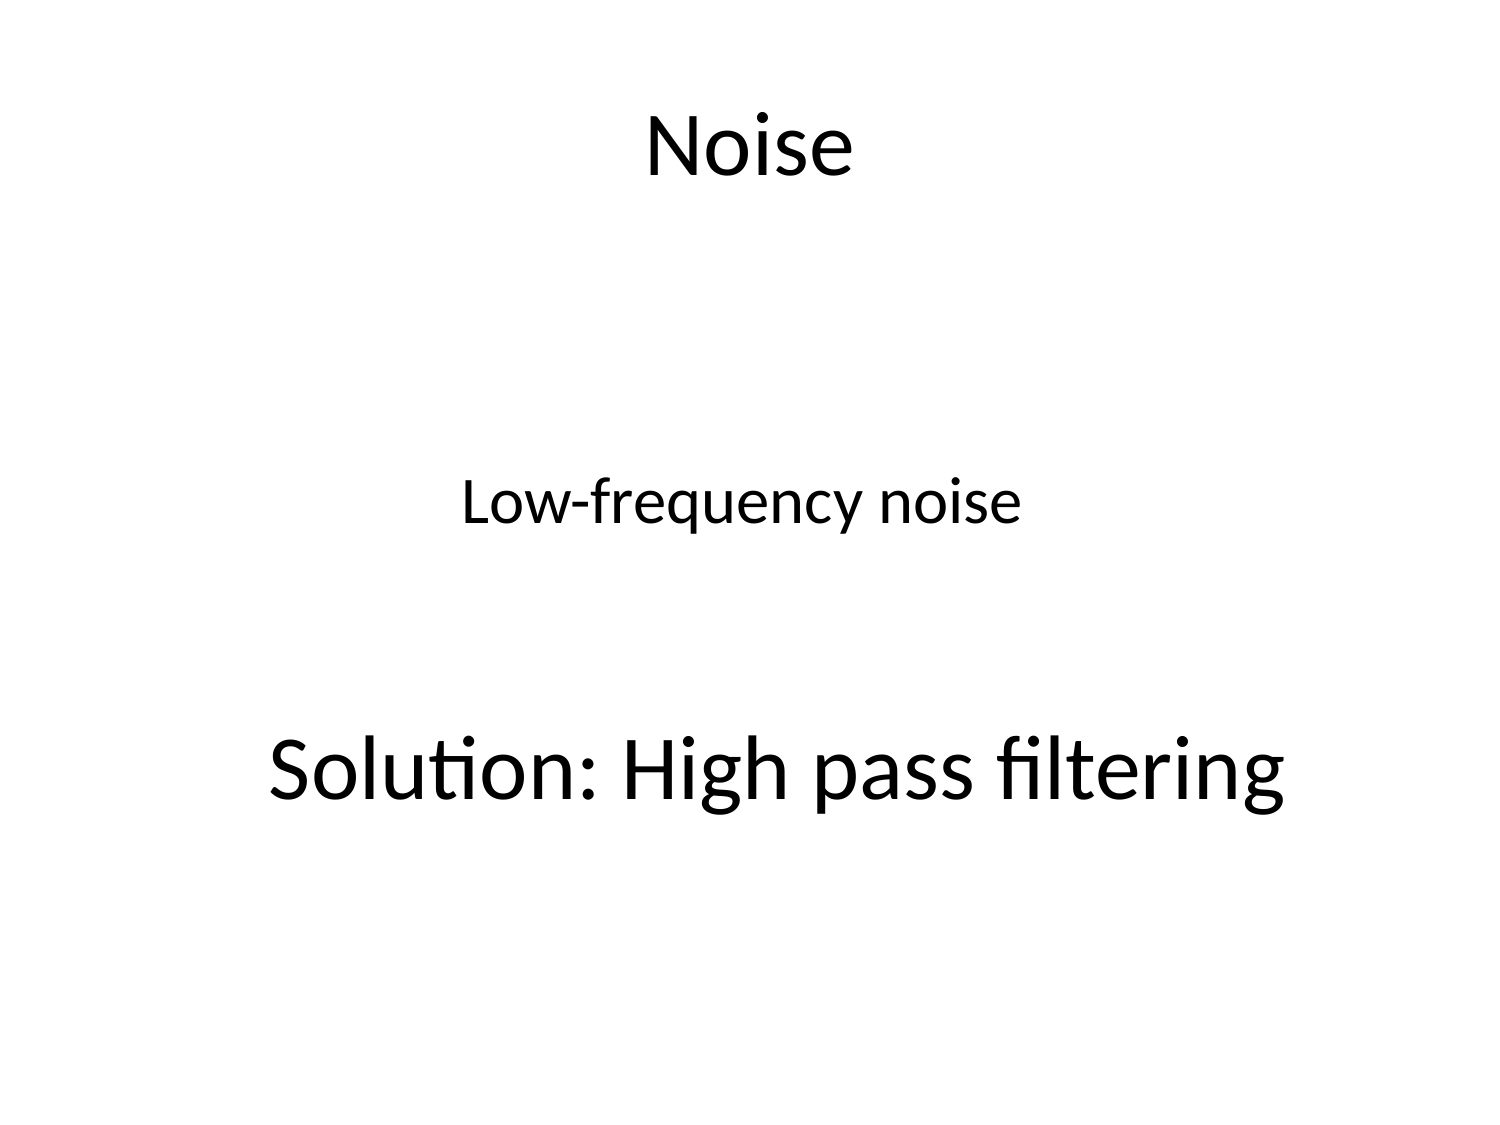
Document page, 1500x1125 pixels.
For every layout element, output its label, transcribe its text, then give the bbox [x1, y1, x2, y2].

text_box Solution: High pass filtering [102, 668, 1453, 857]
title Noise [75, 45, 1425, 233]
list Low-frequency noise [75, 262, 1425, 1005]
